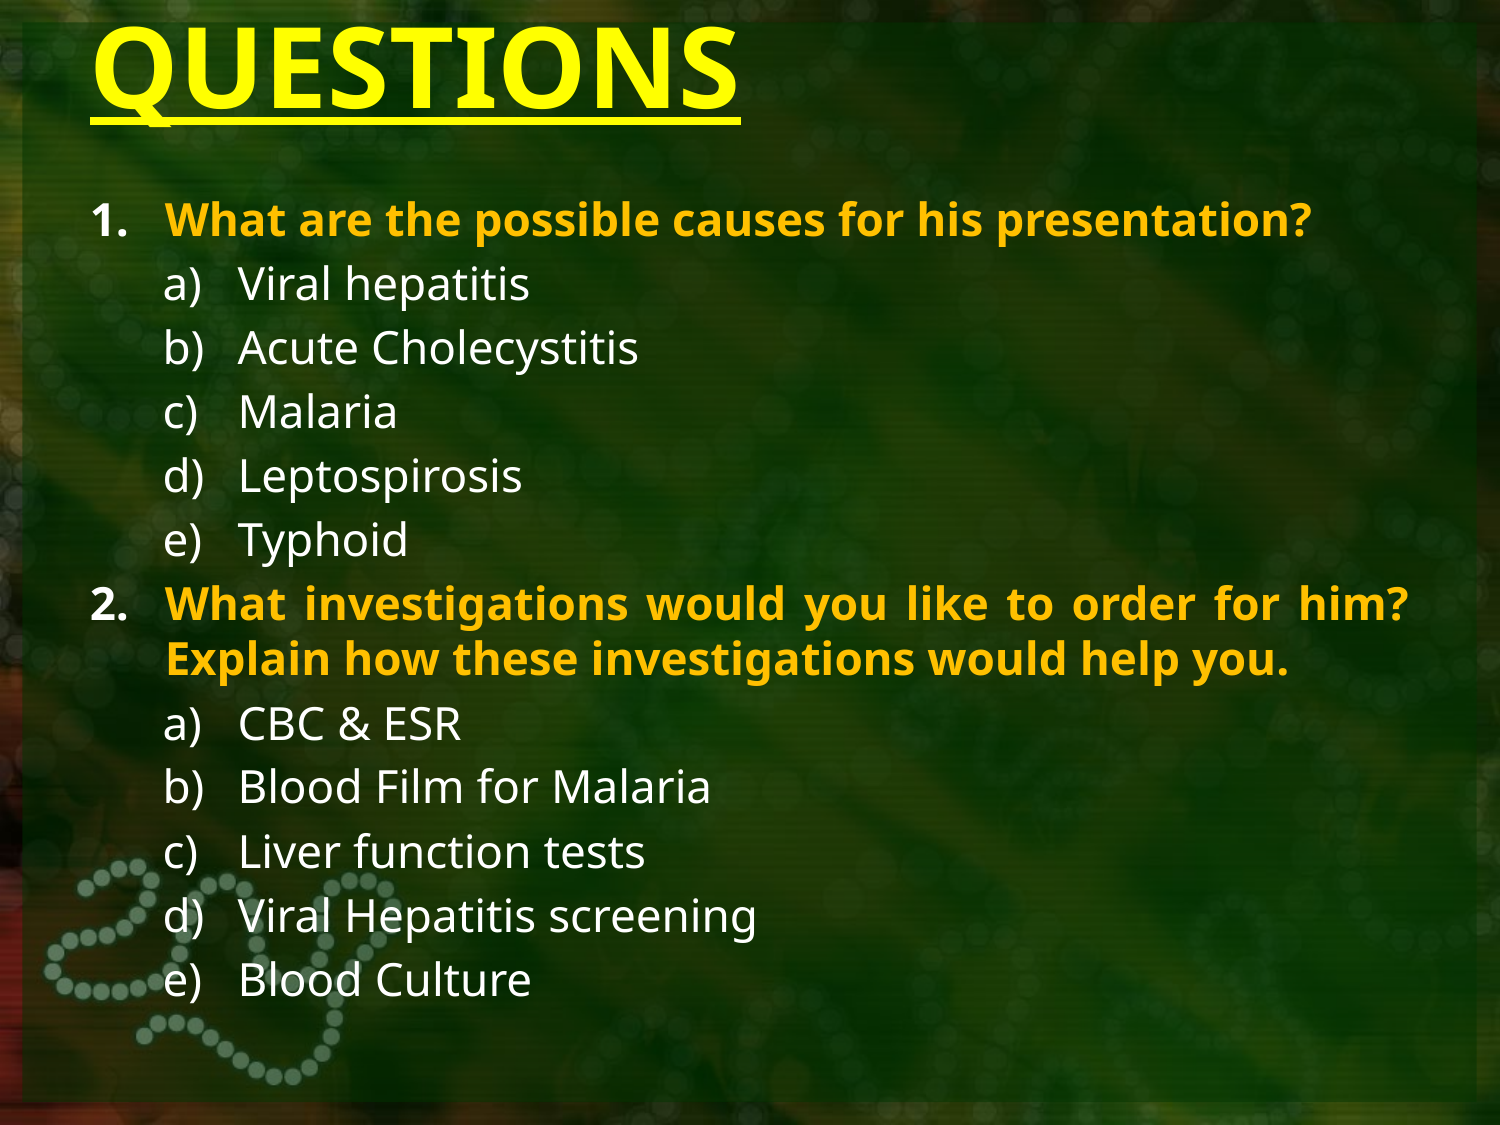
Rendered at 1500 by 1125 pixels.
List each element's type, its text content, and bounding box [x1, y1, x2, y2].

picture [0, 0, 1500, 1125]
title QUESTIONS [74, 85, 1425, 182]
list What are the possible causes for his presentation? Viral hepatitis Acute Cholecystitis Malaria Leptospirosis Typhoid What investigations would you like to order for him? Explain how these investigations would help you. CBC & ESR Blood Film for Malaria Liver function tests Viral Hepatitis screening Blood Culture [74, 182, 1425, 926]
